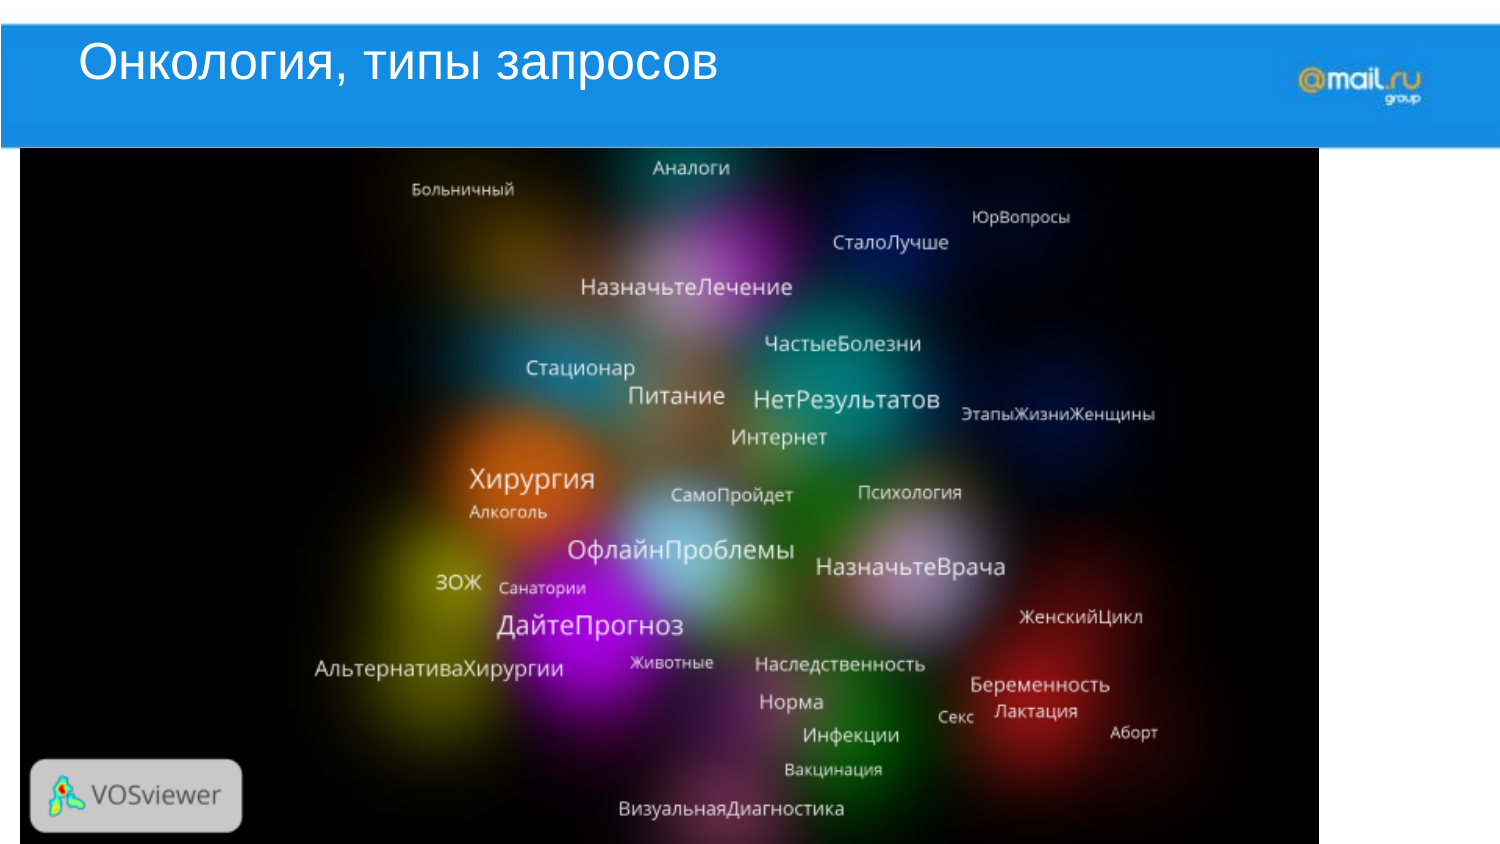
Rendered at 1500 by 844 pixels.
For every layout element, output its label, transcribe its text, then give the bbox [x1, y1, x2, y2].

picture [1, 0, 1500, 844]
title Онкология, типы запросов [63, 27, 1194, 146]
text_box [20, 147, 1319, 844]
